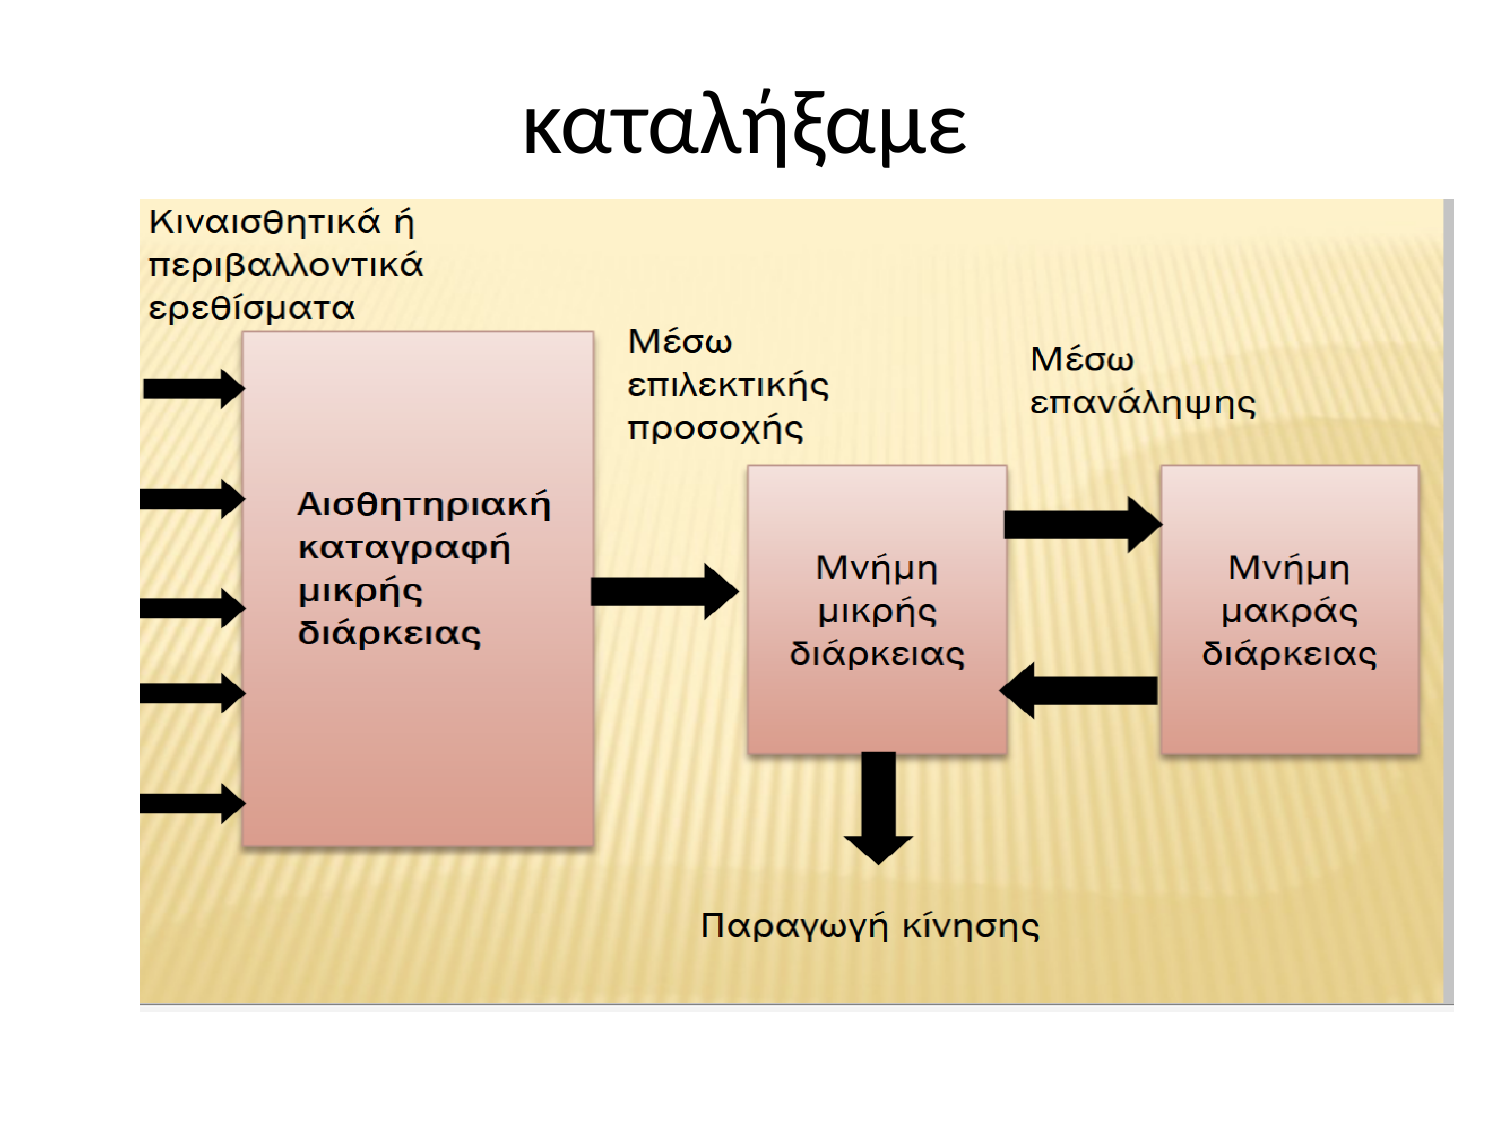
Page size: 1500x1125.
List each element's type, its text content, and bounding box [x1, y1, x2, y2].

title καταλήξαμε [70, 23, 1421, 211]
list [140, 198, 1454, 1013]
